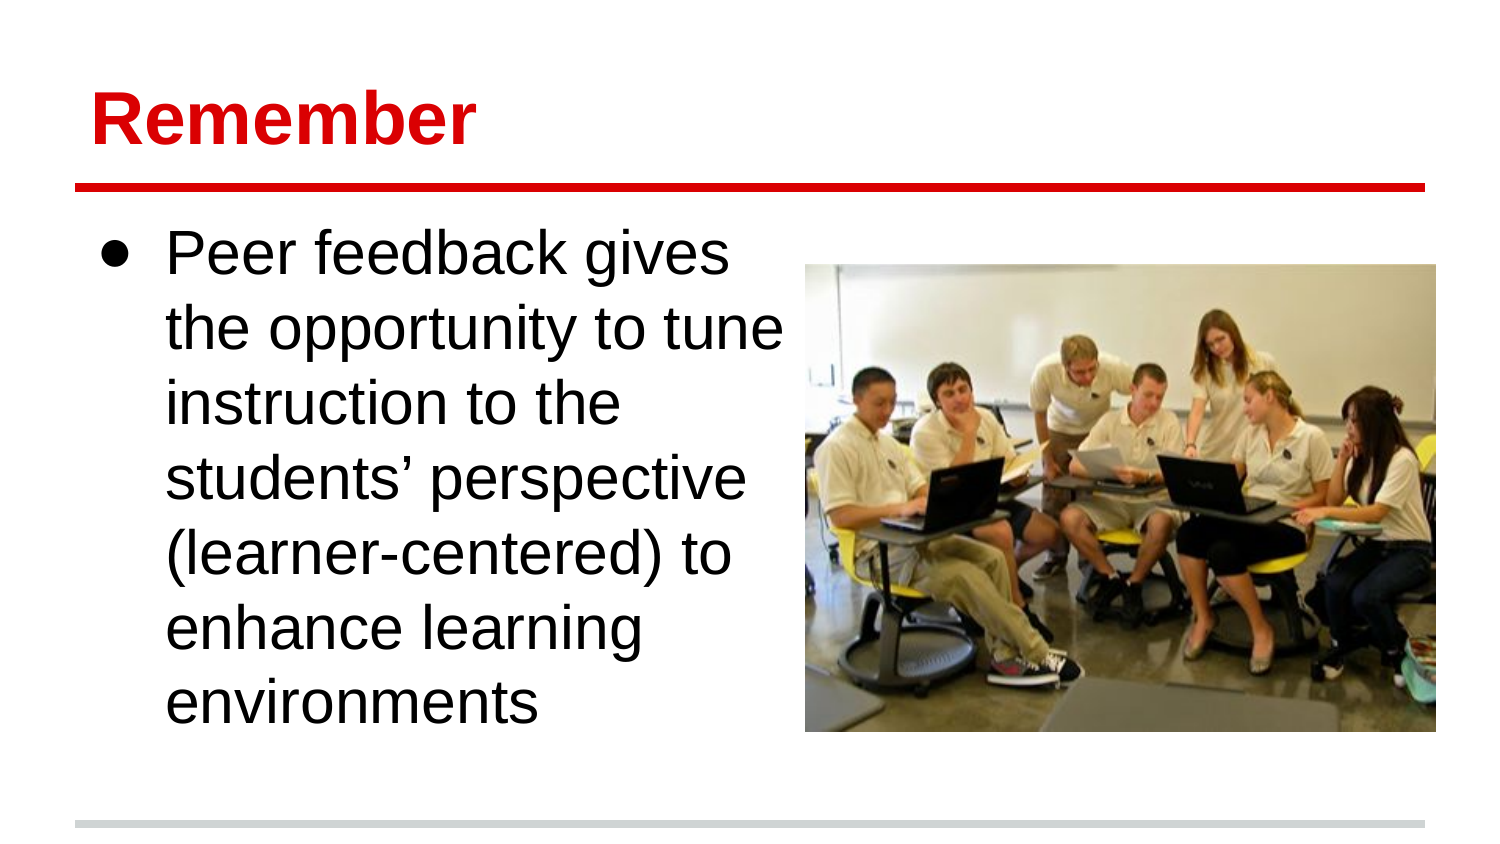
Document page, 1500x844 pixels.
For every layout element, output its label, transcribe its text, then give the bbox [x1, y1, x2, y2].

title Remember [75, 3, 898, 175]
picture [805, 263, 1436, 732]
list Peer feedback gives the opportunity to tune instruction to the students’ perspective (learner-centered) to enhance learning environments [75, 196, 806, 752]
